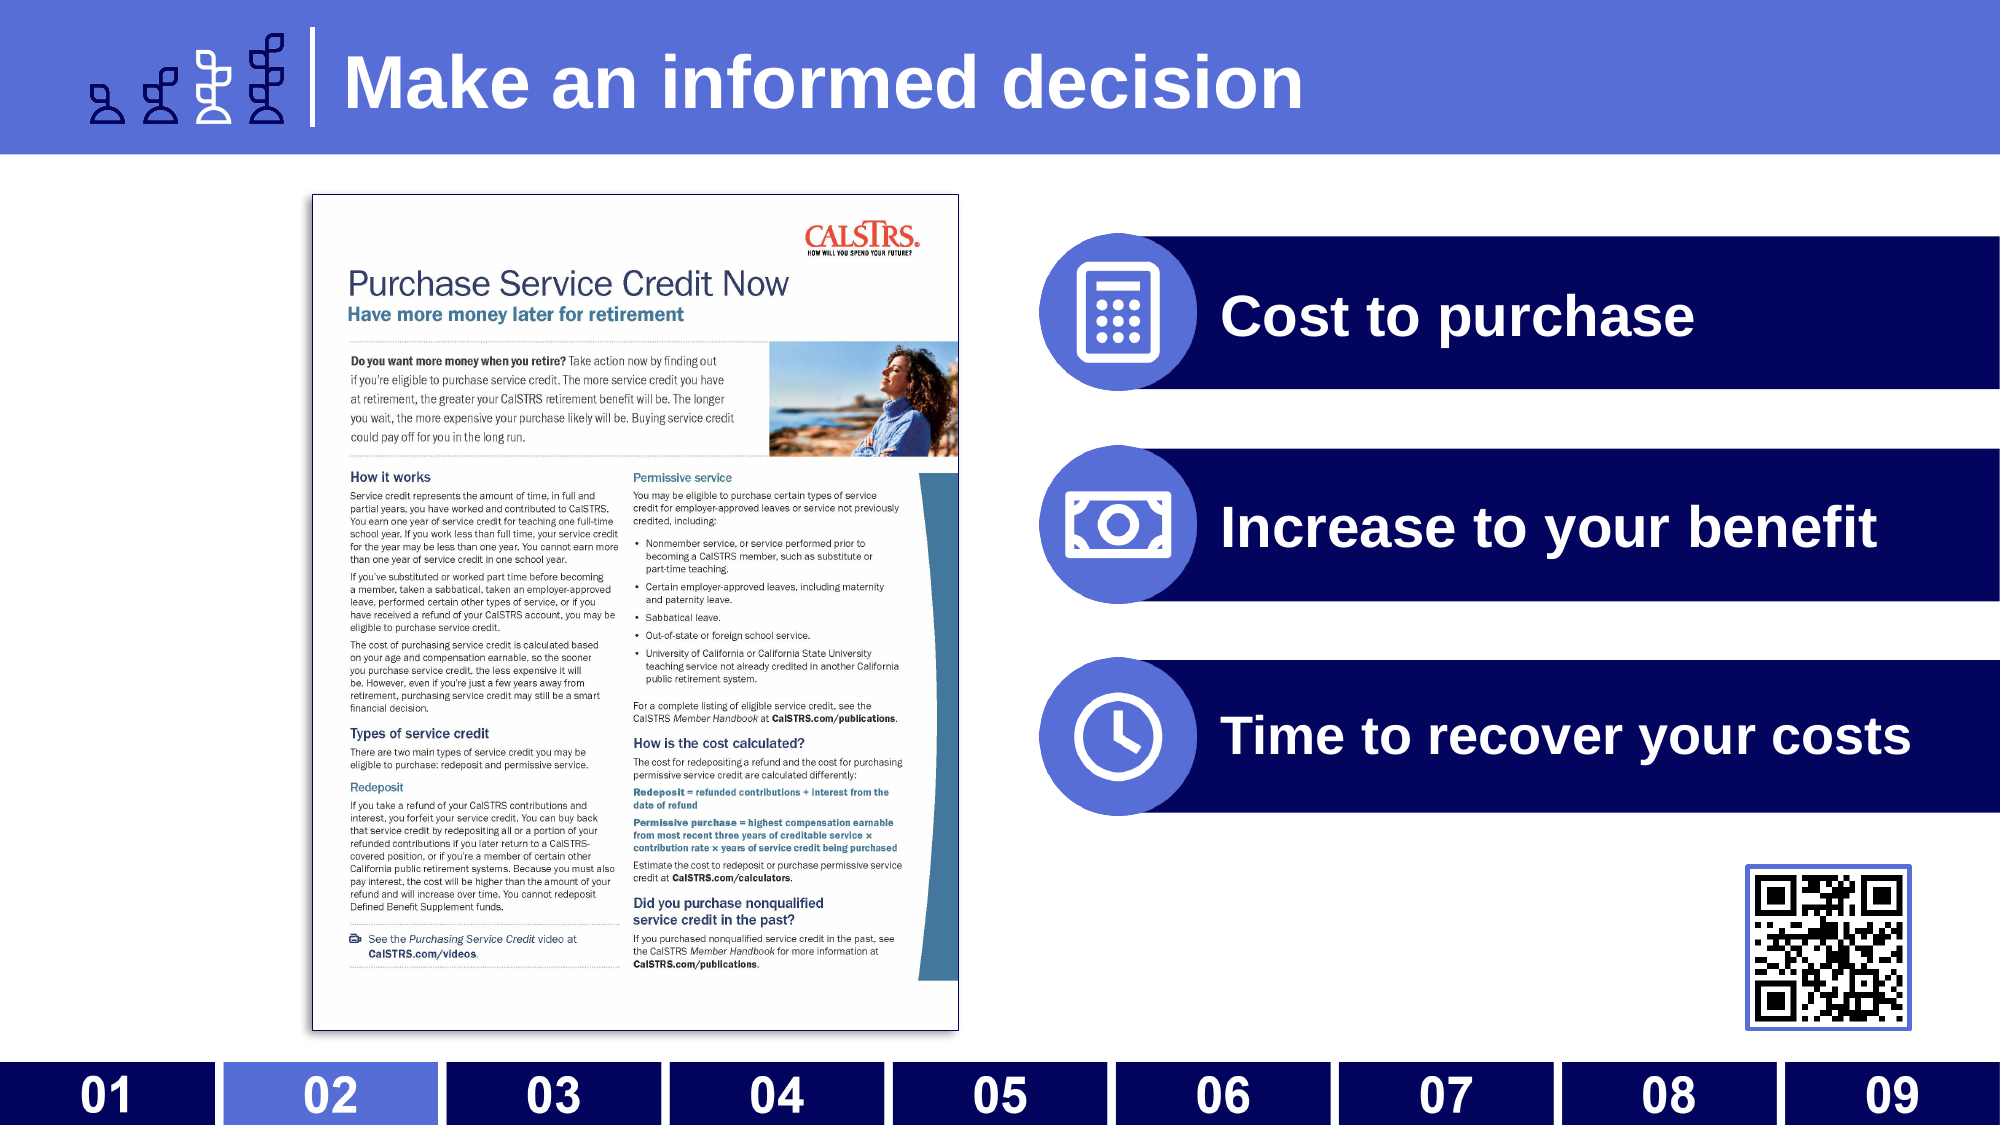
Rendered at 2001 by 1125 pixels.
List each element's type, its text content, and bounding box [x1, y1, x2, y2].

picture [312, 194, 959, 1031]
text_box [1197, 659, 2000, 814]
text_box [1197, 235, 2000, 390]
picture [0, 1062, 2000, 1125]
picture [1749, 869, 1908, 1027]
picture [90, 33, 284, 124]
text_box [1197, 448, 2000, 602]
text_box Time to recover your costs [1205, 693, 1934, 773]
text_box Make an informed decision [328, 26, 1946, 132]
text_box Increase to your benefit [1205, 482, 1934, 567]
text_box Cost to purchase [1205, 270, 1934, 356]
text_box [1039, 233, 1197, 816]
text_box [0, 0, 2000, 156]
